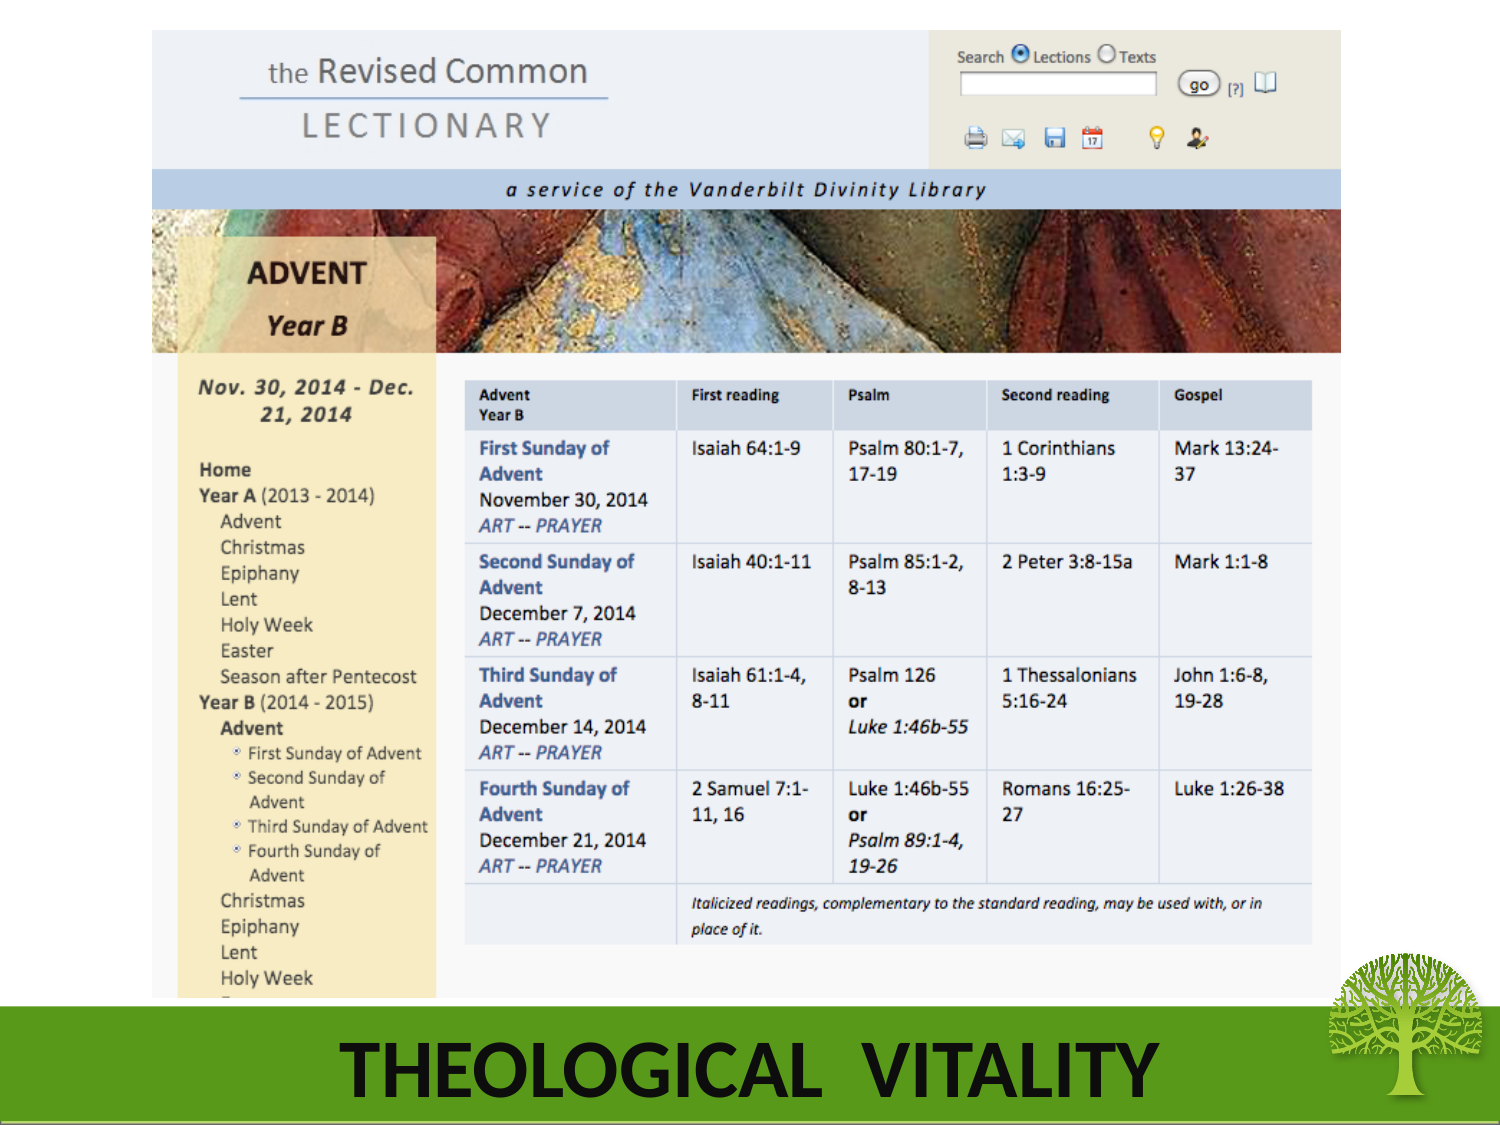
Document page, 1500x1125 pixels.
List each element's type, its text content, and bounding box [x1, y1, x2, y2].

text_box THEOLOGICAL VITALITY [0, 1006, 1500, 1122]
picture [152, 30, 1341, 999]
text_box [1328, 953, 1483, 1096]
